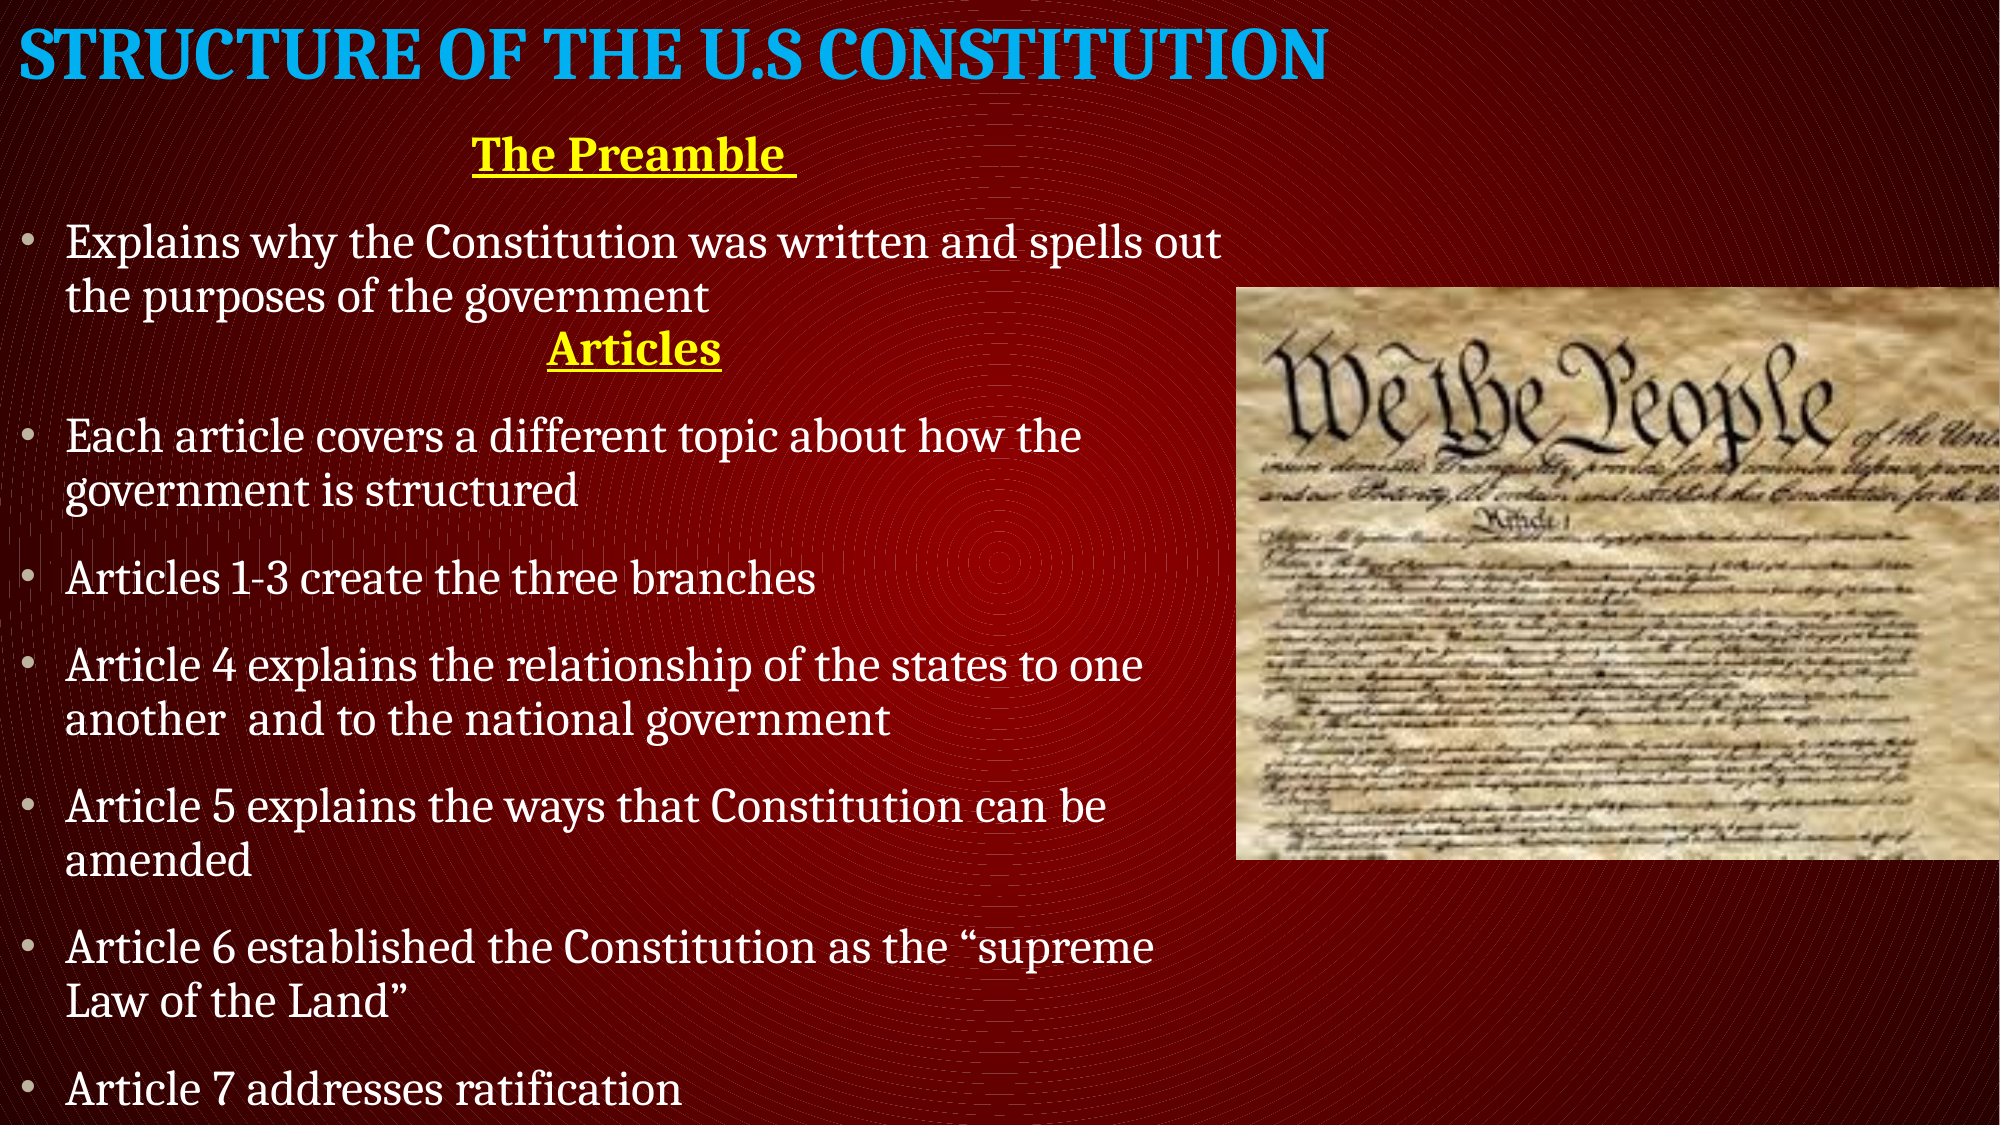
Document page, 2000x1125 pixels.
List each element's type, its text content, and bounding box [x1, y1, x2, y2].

list The Preamble Explains why the Constitution was written and spells out the purposes of the government [0, 117, 1269, 312]
title Structure of the U.S Constitution [0, 0, 1700, 105]
text_box Articles Each article covers a different topic about how the government is structured Articles 1-3 create the three branches Article 4 explains the relationship of the states to one another and to the national government Article 5 explains the ways that Constitution can be amended Article 6 established the Constitution as the “supreme Law of the Land” Article 7 addresses ratification [0, 312, 1269, 1113]
picture [1236, 286, 2000, 860]
